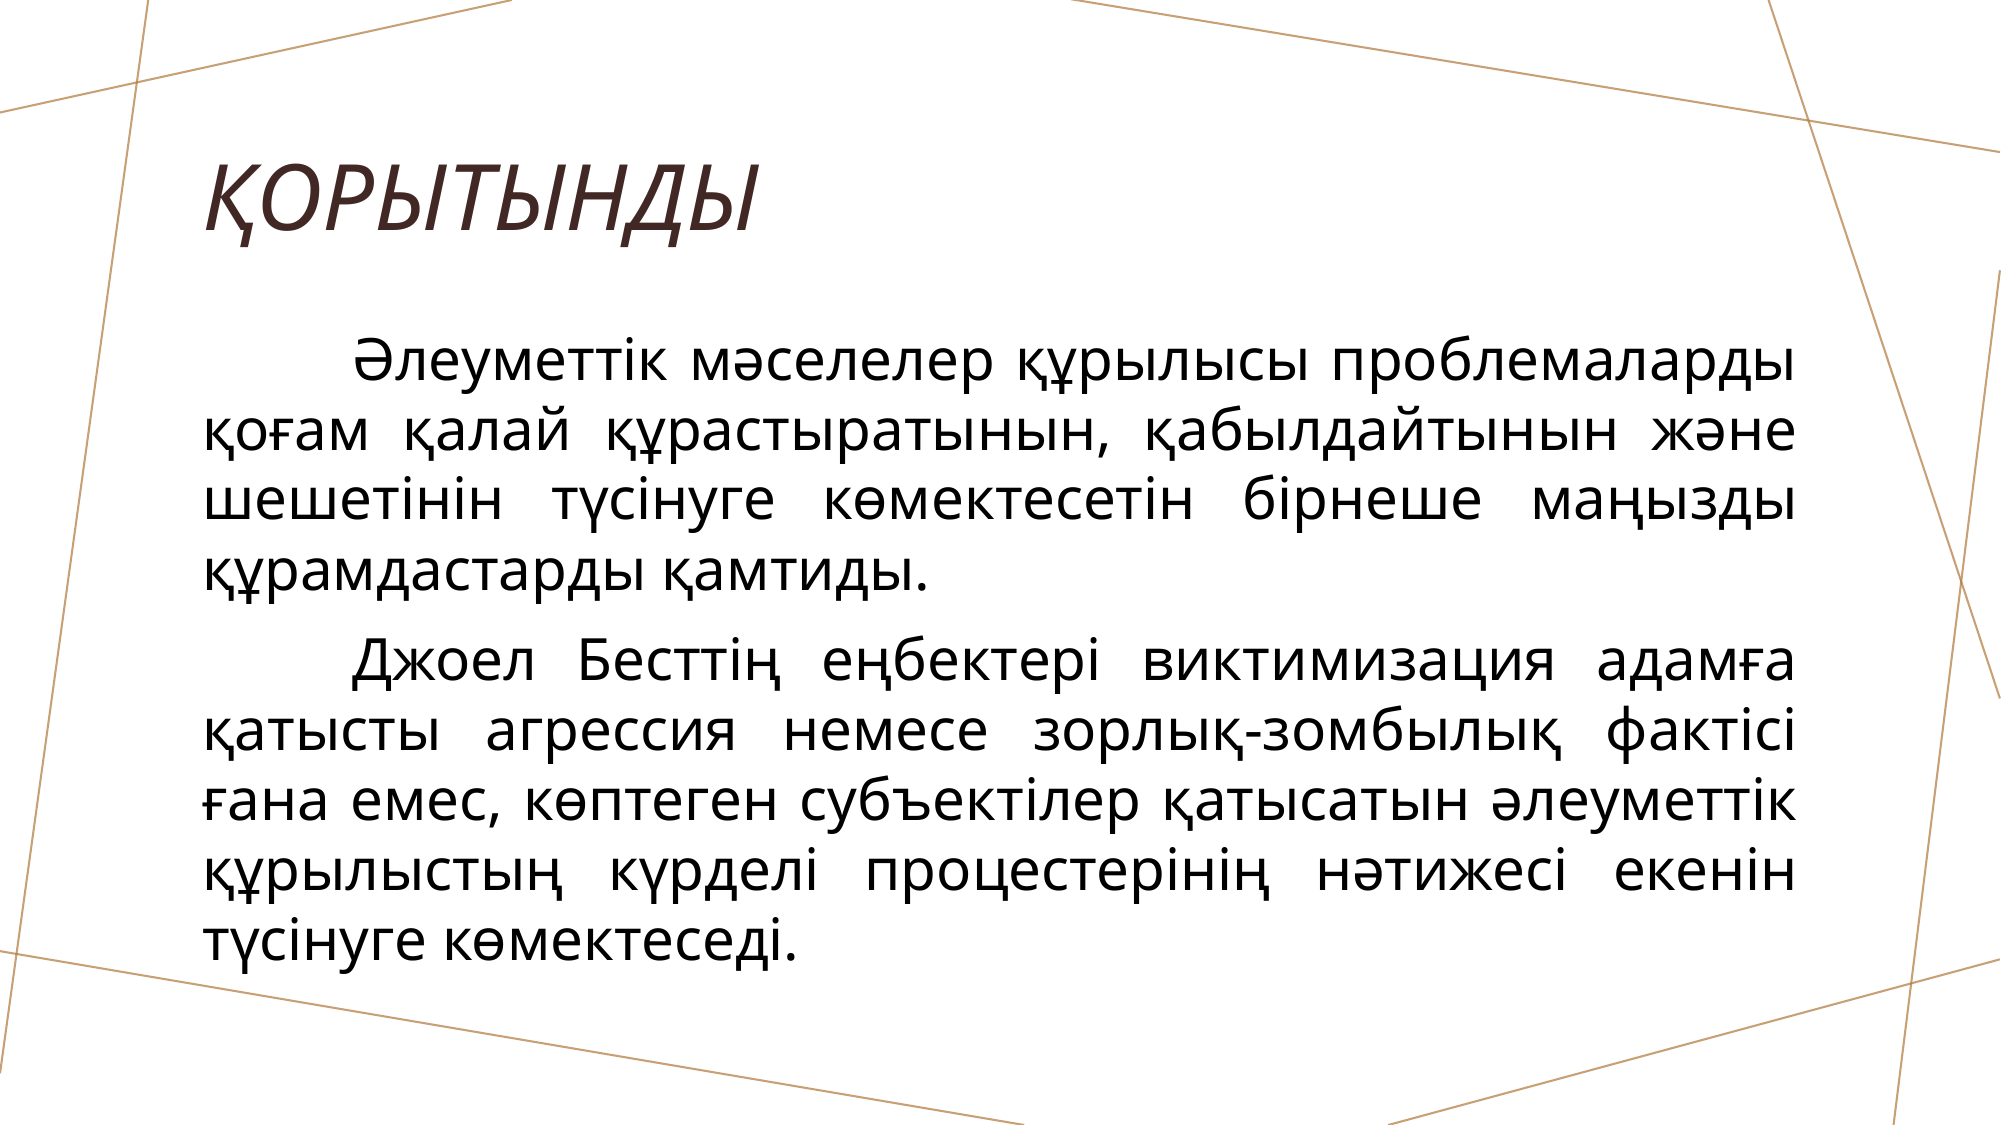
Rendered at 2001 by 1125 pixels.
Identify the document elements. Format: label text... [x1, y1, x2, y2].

list Әлеуметтік мәселелер құрылысы проблемаларды қоғам қалай құрастыратынын, қабылдайтынын және шешетінін түсінуге көмектесетін бірнеше маңызды құрамдастарды қамтиды. Джоел Бесттің еңбектері виктимизация адамға қатысты агрессия немесе зорлық-зомбылық фактісі ғана емес, көптеген субъектілер қатысатын әлеуметтік құрылыстың күрделі процестерінің нәтижесі екенін түсінуге көмектеседі. [187, 314, 1813, 947]
title Қорытынды [187, 87, 1813, 314]
